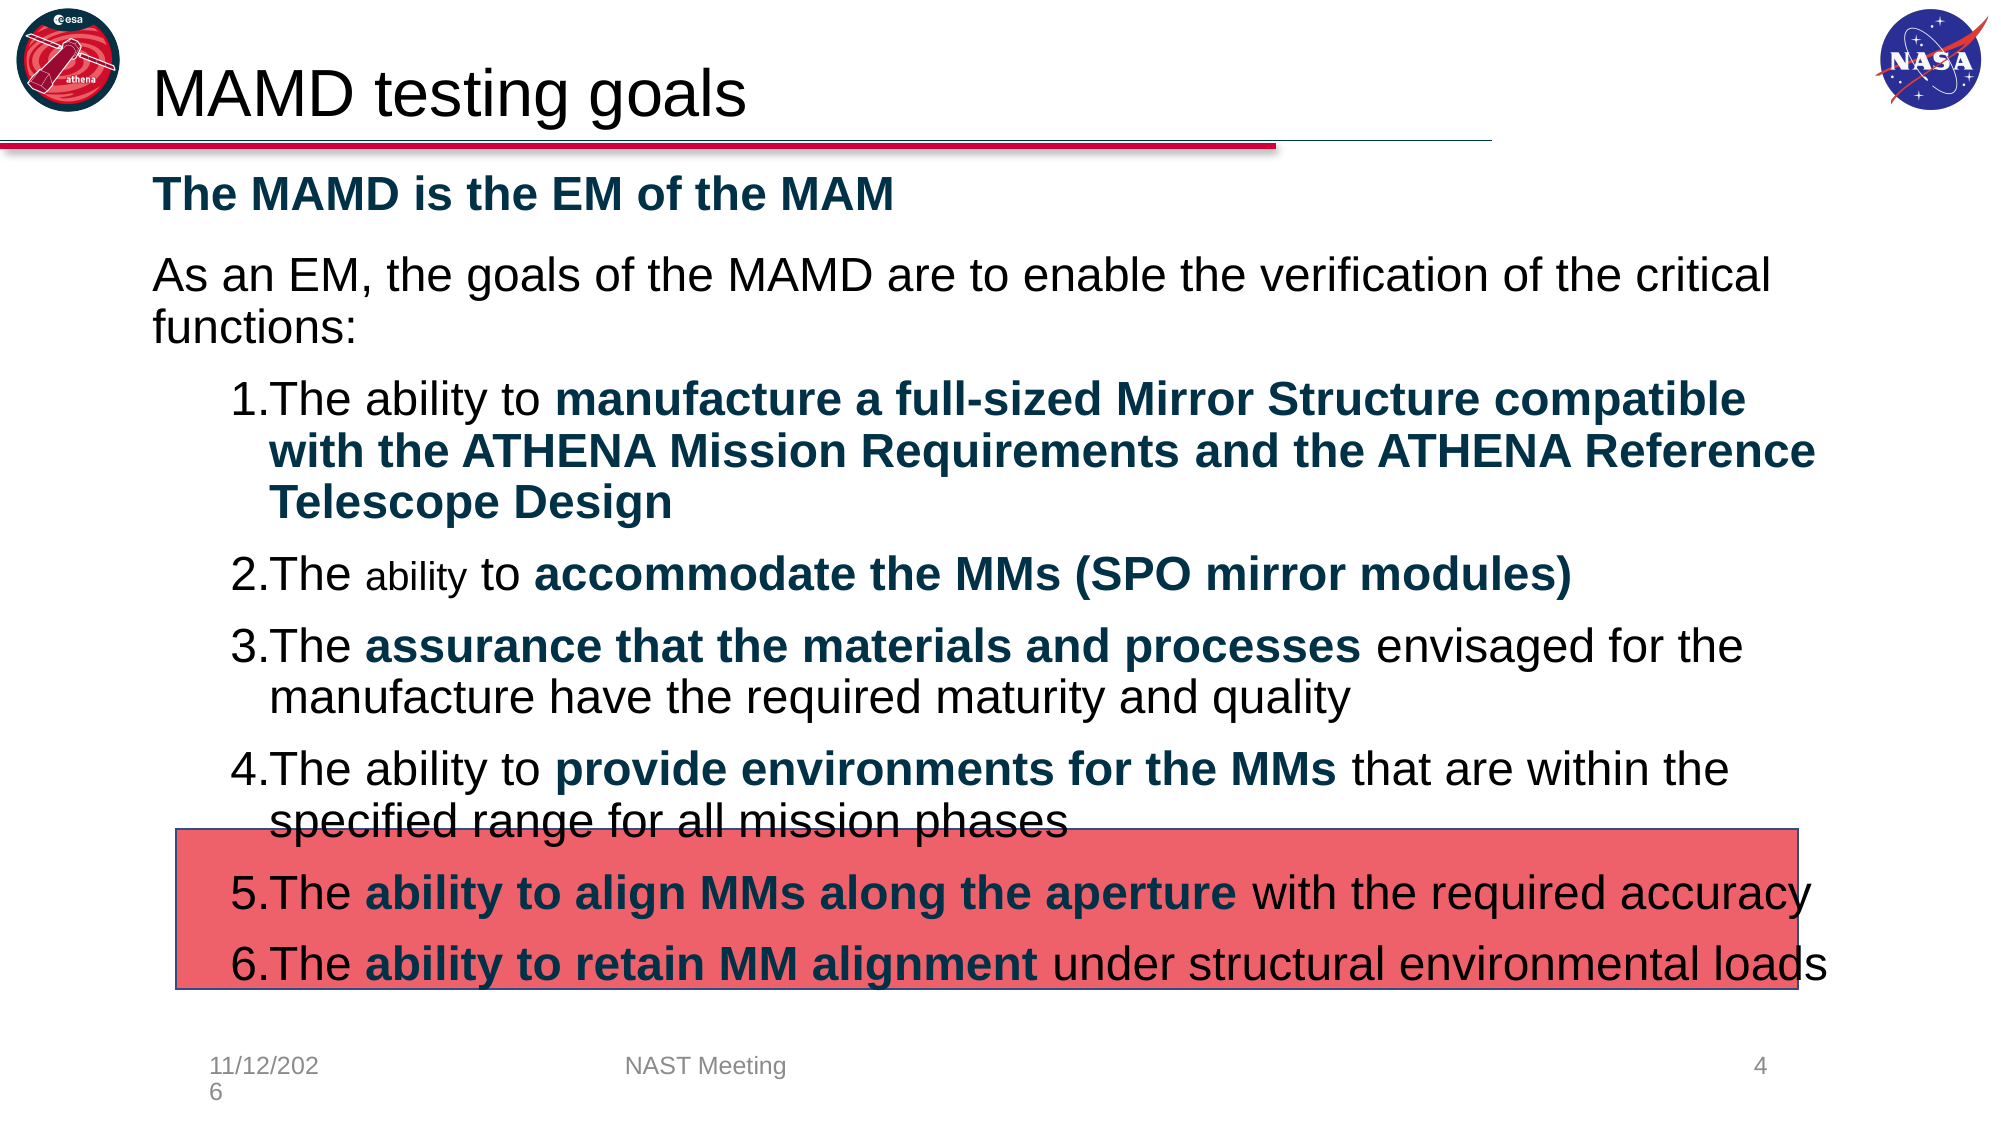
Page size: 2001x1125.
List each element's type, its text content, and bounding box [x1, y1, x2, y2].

list The MAMD is the EM of the MAM As an EM, the goals of the MAMD are to enable the verification of the critical functions: The ability to manufacture a full-sized Mirror Structure compatible with the ATHENA Mission Requirements and the ATHENA Reference Telescope Design The ability to accommodate the MMs (SPO mirror modules) The assurance that the materials and processes envisaged for the manufacture have the required maturity and quality The ability to provide environments for the MMs that are within the specified range for all mission phases The ability to align MMs along the aperture with the required accuracy The ability to retain MM alignment under structural environmental loads [137, 161, 1863, 1014]
title MAMD testing goals [137, 59, 1863, 131]
slide_number 4 [1332, 1035, 1783, 1096]
picture [11, 3, 125, 117]
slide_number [194, 1035, 345, 1096]
picture [1875, 9, 1989, 110]
footer NAST Meeting [368, 1035, 1044, 1096]
